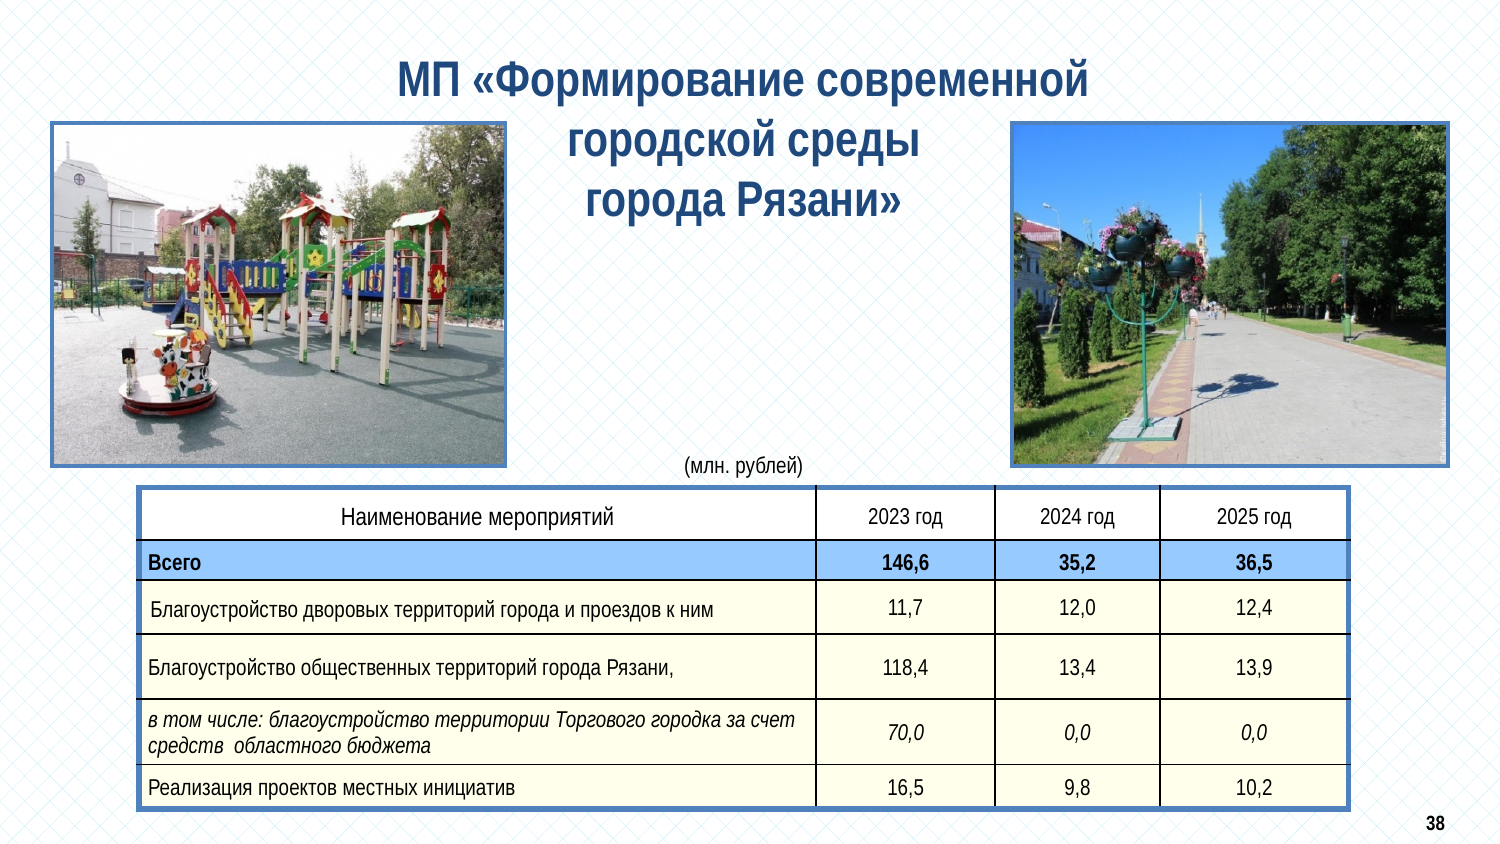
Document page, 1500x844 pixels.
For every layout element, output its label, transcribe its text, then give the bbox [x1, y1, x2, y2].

picture [1013, 124, 1447, 465]
table_cell Благоустройство общественных территорий города Рязани, [142, 635, 815, 698]
table_cell 70,0 [817, 700, 994, 764]
table_header Наименование мероприятий [142, 490, 815, 539]
table_cell 13,9 [1161, 635, 1346, 698]
text_box [434, 634, 465, 695]
table_cell 16,5 [817, 765, 994, 806]
text_box (млн. рублей) [668, 445, 820, 485]
table_cell 0,0 [996, 700, 1159, 764]
table_cell 9,8 [996, 765, 1159, 806]
text_box [434, 559, 465, 620]
table_header 2023 год [817, 490, 994, 539]
text_box 38 [1411, 802, 1500, 843]
table_cell 10,2 [1161, 765, 1346, 806]
table_cell 146,6 [817, 541, 994, 579]
table_cell 118,4 [817, 635, 994, 698]
table_cell 12,0 [996, 581, 1159, 633]
table_header 2024 год [996, 490, 1159, 539]
table_header 2025 год [1161, 490, 1346, 539]
table_cell Благоустройство дворовых территорий города и проездов к ним [142, 581, 815, 633]
table_cell Всего [142, 541, 815, 579]
table_cell в том числе: благоустройство территории Торгового городка за счет средств областного бюджета [142, 700, 815, 764]
picture [53, 124, 504, 465]
table_cell 36,5 [1161, 541, 1346, 579]
table_cell 13,4 [996, 635, 1159, 698]
text_box МП «Формирование современной городской среды города Рязани» [265, 16, 1223, 256]
table_cell 12,4 [1161, 581, 1346, 633]
table_cell 0,0 [1161, 700, 1346, 764]
table_cell 35,2 [996, 541, 1159, 579]
table_cell 11,7 [817, 581, 994, 633]
table_cell Реализация проектов местных инициатив [142, 765, 815, 806]
